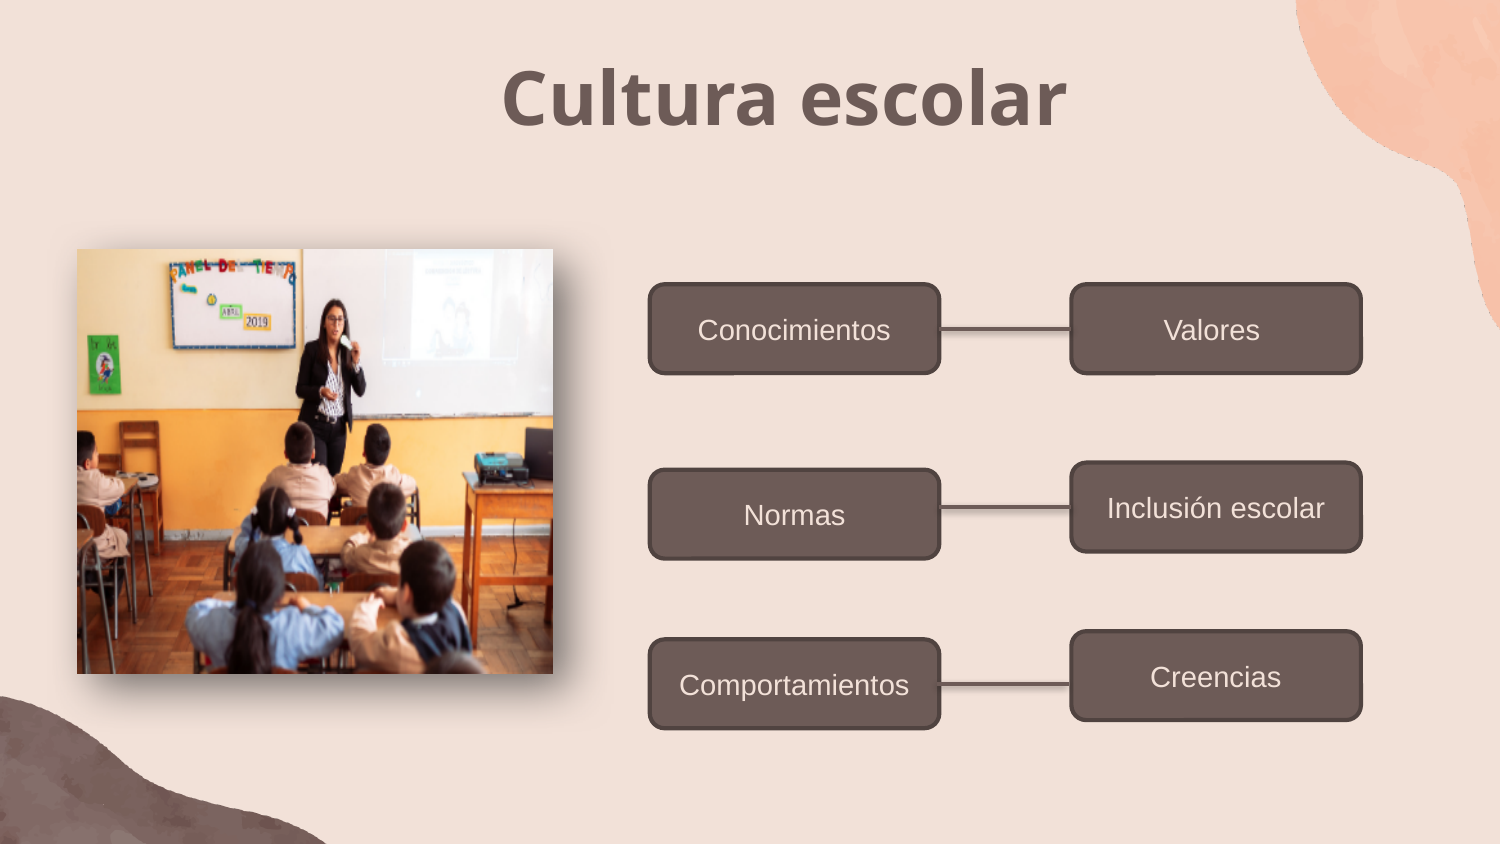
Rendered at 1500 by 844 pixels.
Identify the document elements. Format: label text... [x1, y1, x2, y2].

text_box Creencias [1069, 629, 1364, 723]
text_box Valores [1069, 282, 1364, 376]
picture [0, 0, 1500, 844]
text_box Conocimientos [647, 282, 942, 376]
text_box Comportamientos [647, 637, 942, 731]
text_box Normas [647, 467, 942, 561]
title Cultura escolar [314, 35, 1275, 250]
text_box Inclusión escolar [1069, 460, 1364, 554]
